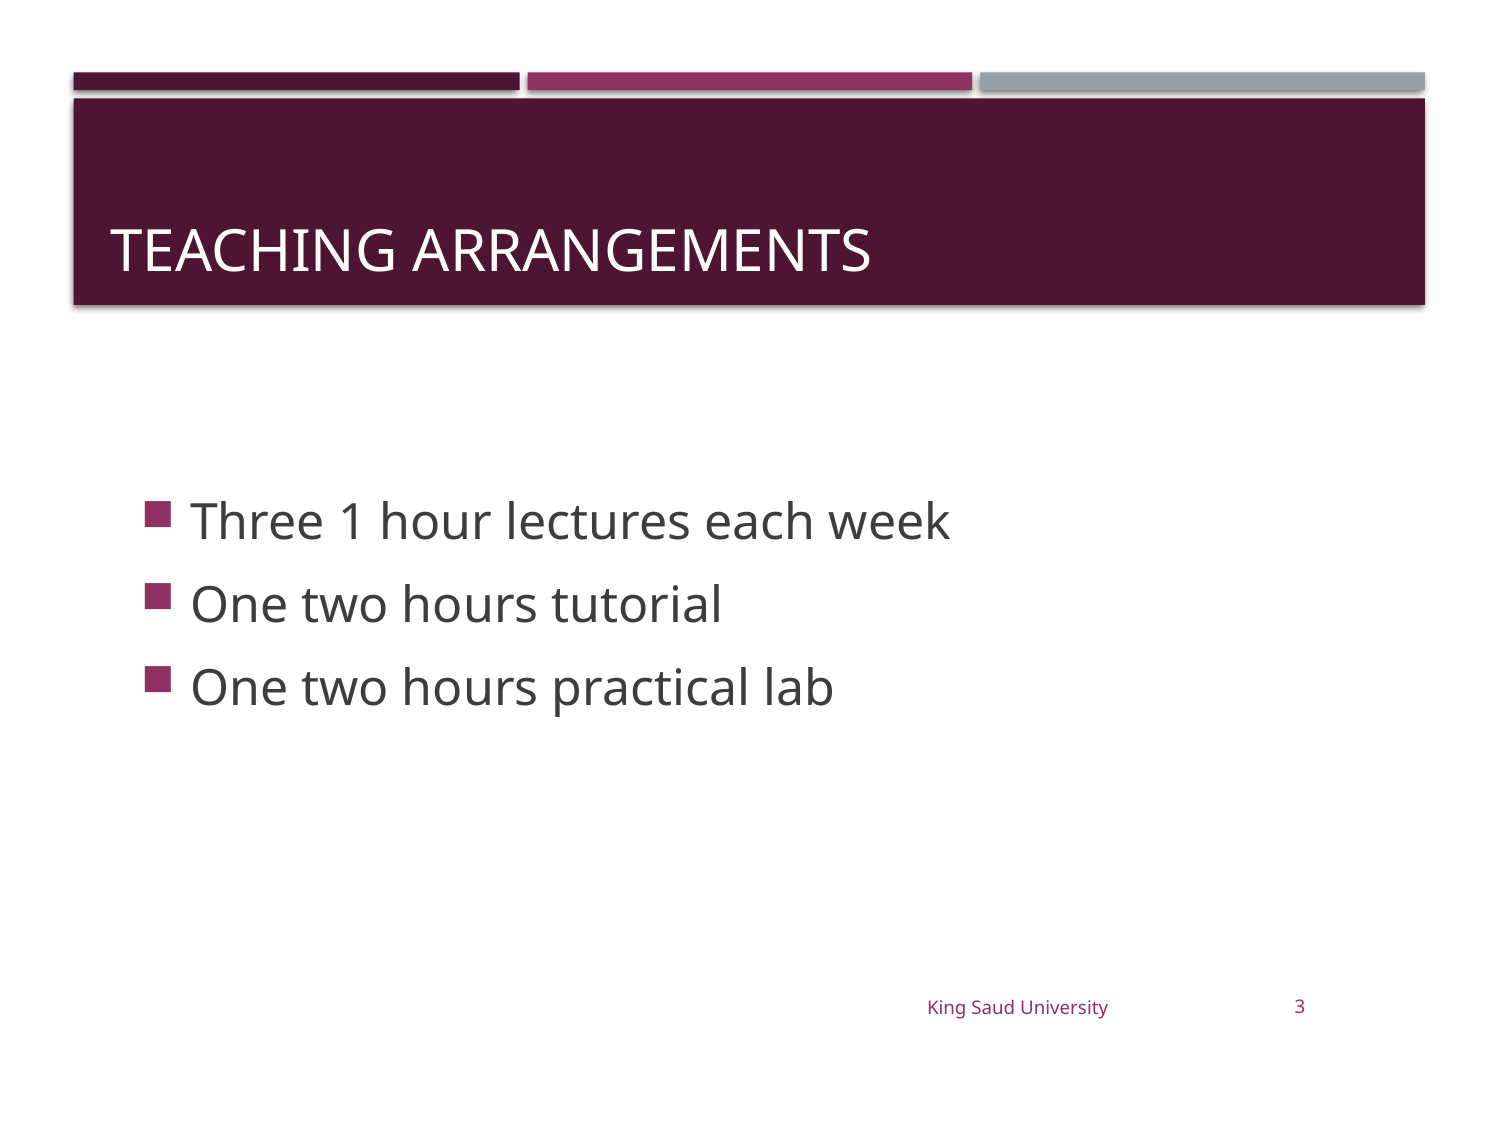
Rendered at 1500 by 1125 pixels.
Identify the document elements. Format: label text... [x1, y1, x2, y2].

slide_number 3 [1279, 988, 1406, 1037]
title Teaching Arrangements [95, 112, 1406, 291]
list Three 1 hour lectures each week One two hours tutorial One two hours practical lab [125, 299, 1439, 988]
slide_number King Saud University [911, 988, 1262, 1037]
